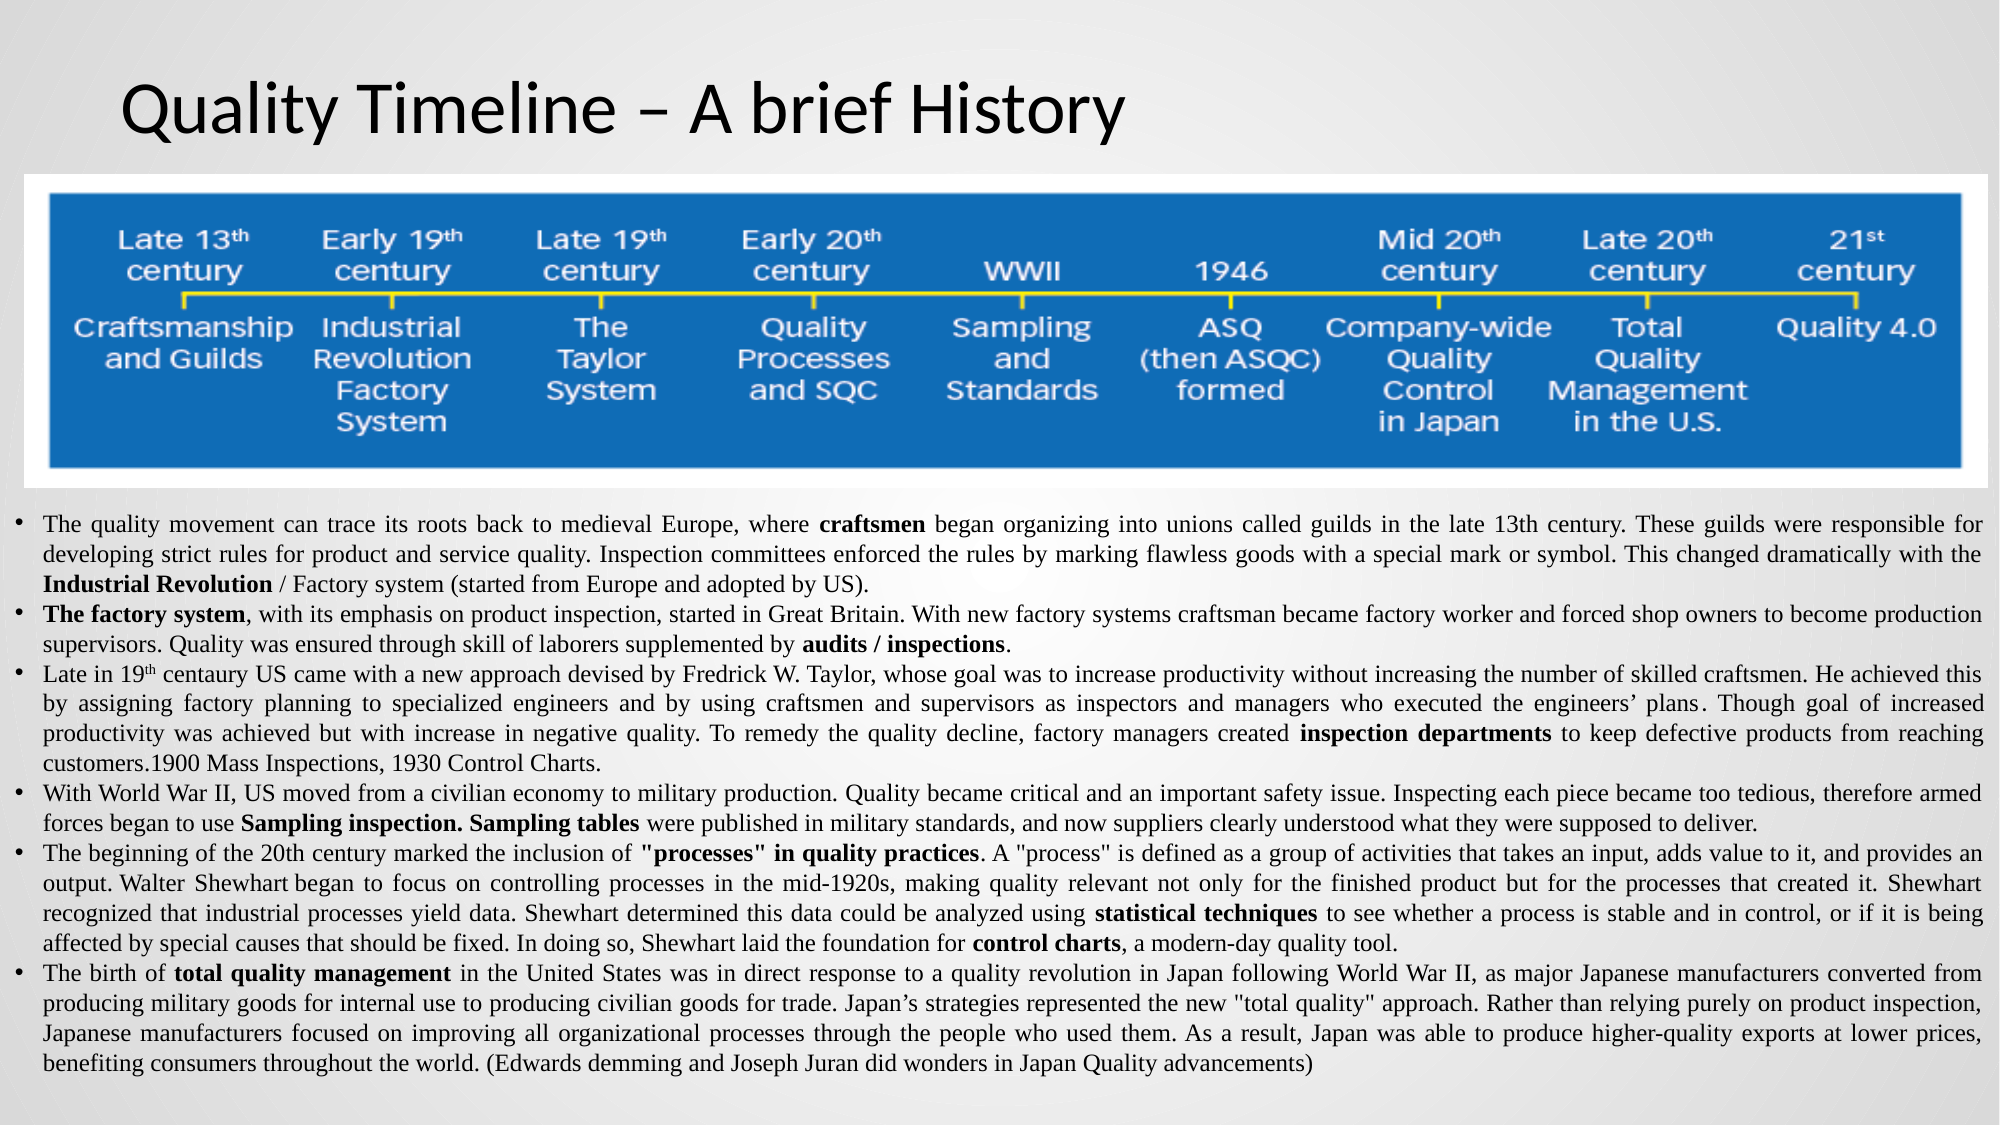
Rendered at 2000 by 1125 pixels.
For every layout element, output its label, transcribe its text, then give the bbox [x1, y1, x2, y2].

title Quality Timeline – A brief History [99, 45, 1900, 162]
text_box The quality movement can trace its roots back to medieval Europe, where craftsmen began organizing into unions called guilds in the late 13th century. These guilds were responsible for developing strict rules for product and service quality. Inspection committees enforced the rules by marking flawless goods with a special mark or symbol. This changed dramatically with the Industrial Revolution / Factory system (started from Europe and adopted by US). The factory system, with its emphasis on product inspection, started in Great Britain. With new factory systems craftsman became factory worker and forced shop owners to become production supervisors. Quality was ensured through skill of laborers supplemented by audits / inspections. Late in 19th centaury US came with a new approach devised by Fredrick W. Taylor, whose goal was to increase productivity without increasing the number of skilled craftsmen. He achieved this by assigning factory planning to specialized engineers and by using craftsmen and supervisors as inspectors and managers who executed the engineers’ plans. Though goal of increased productivity was achieved but with increase in negative quality. To remedy the quality decline, factory managers created inspection departments to keep defective products from reaching customers.1900 Mass Inspections, 1930 Control Charts. With World War II, US moved from a civilian economy to military production. Quality became critical and an important safety issue. Inspecting each piece became too tedious, therefore armed forces began to use Sampling inspection. Sampling tables were published in military standards, and now suppliers clearly understood what they were supposed to deliver. The beginning of the 20th century marked the inclusion of "processes" in quality practices. A "process" is defined as a group of activities that takes an input, adds value to it, and provides an output. Walter Shewhart began to focus on controlling processes in the mid-1920s, making quality relevant not only for the finished product but for the processes that created it. Shewhart recognized that industrial processes yield data. Shewhart determined this data could be analyzed using statistical techniques to see whether a process is stable and in control, or if it is being affected by special causes that should be fixed. In doing so, Shewhart laid the foundation for control charts, a modern-day quality tool. The birth of total quality management in the United States was in direct response to a quality revolution in Japan following World War II, as major Japanese manufacturers converted from producing military goods for internal use to producing civilian goods for trade. Japan’s strategies represented the new "total quality" approach. Rather than relying purely on product inspection, Japanese manufacturers focused on improving all organizational processes through the people who used them. As a result, Japan was able to produce higher-quality exports at lower prices, benefiting consumers throughout the world. (Edwards demming and Joseph Juran did wonders in Japan Quality advancements) [0, 499, 2000, 1114]
picture [24, 174, 1988, 488]
